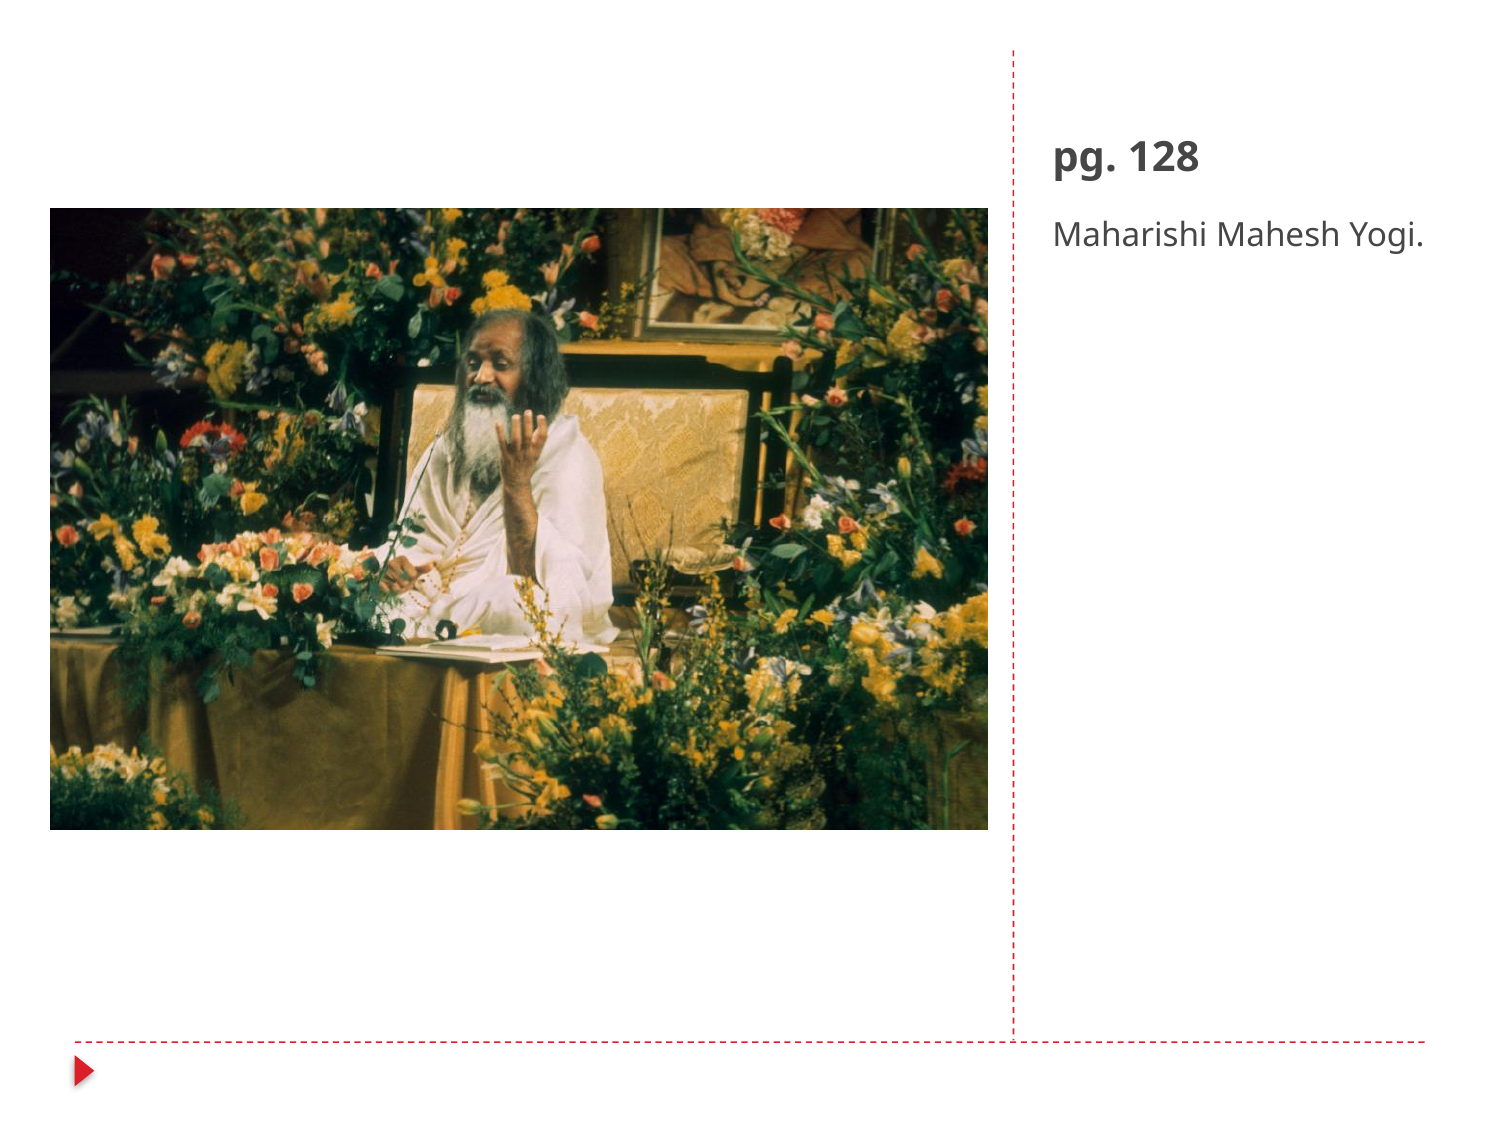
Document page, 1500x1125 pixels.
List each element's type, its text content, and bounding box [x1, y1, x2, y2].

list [49, 207, 988, 830]
title pg. 128 [1037, 50, 1450, 188]
list Maharishi Mahesh Yogi. [1037, 200, 1450, 995]
